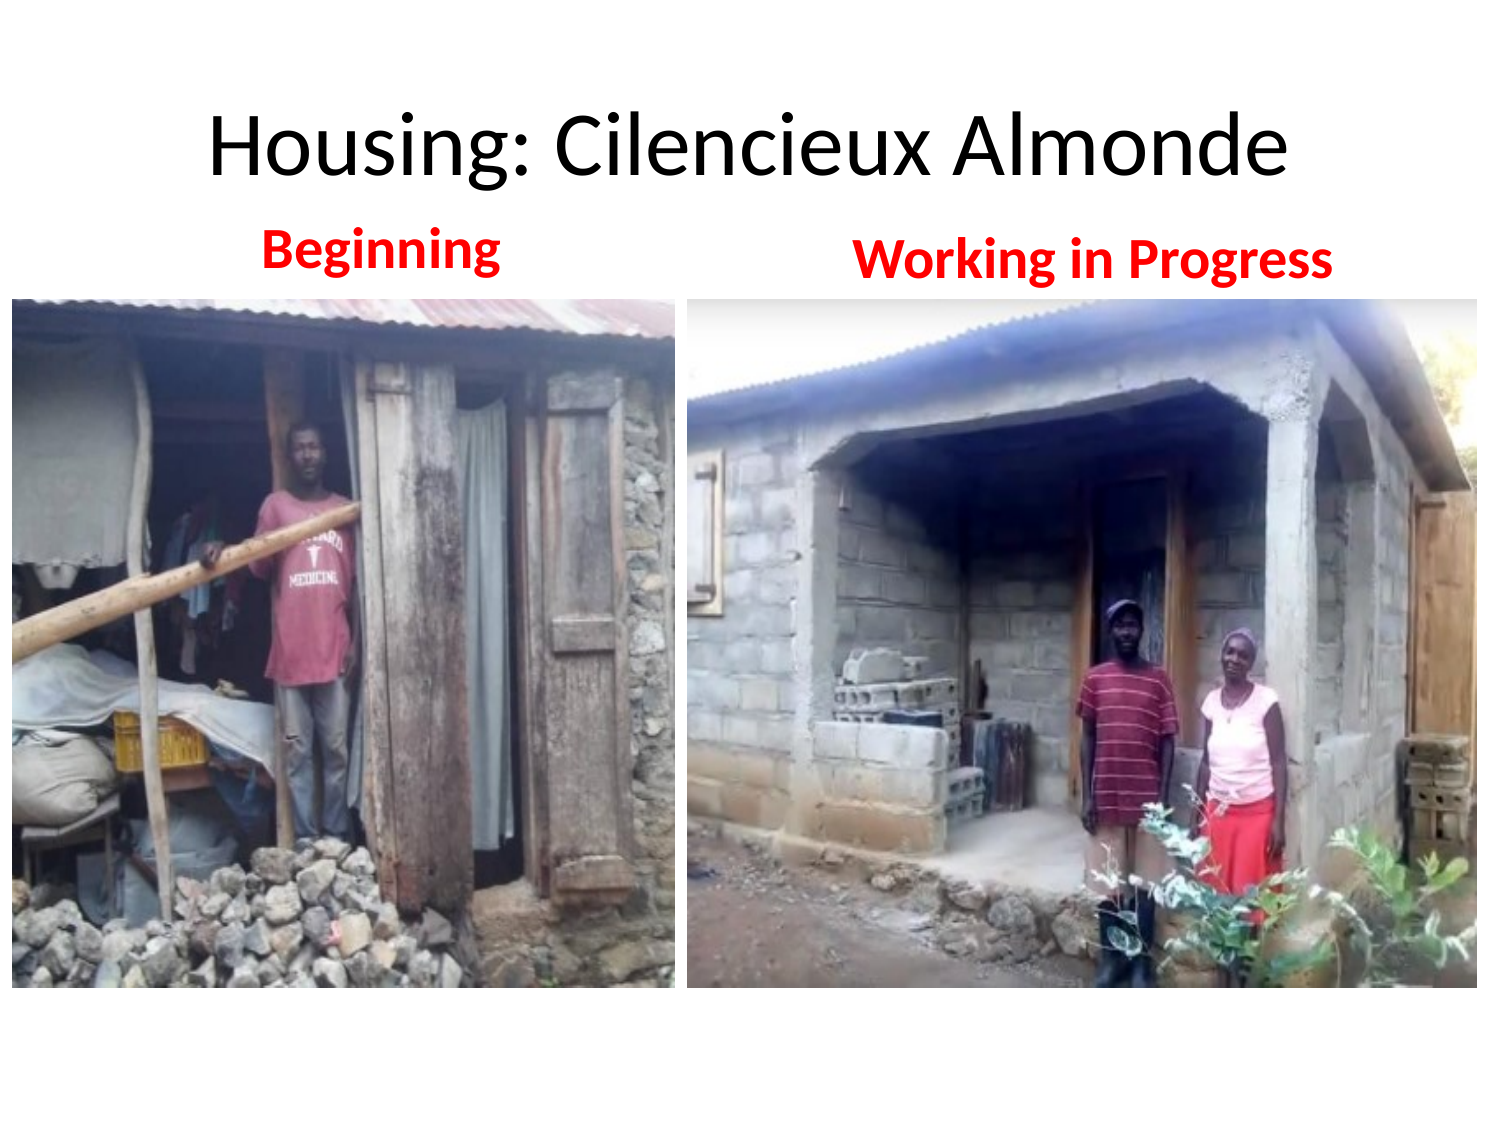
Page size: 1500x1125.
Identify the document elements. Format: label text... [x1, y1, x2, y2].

list Beginning [50, 226, 713, 288]
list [687, 299, 1477, 988]
title Housing: Cilencieux Almonde [75, 45, 1425, 233]
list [12, 299, 676, 988]
list Working in Progress [761, 237, 1425, 298]
